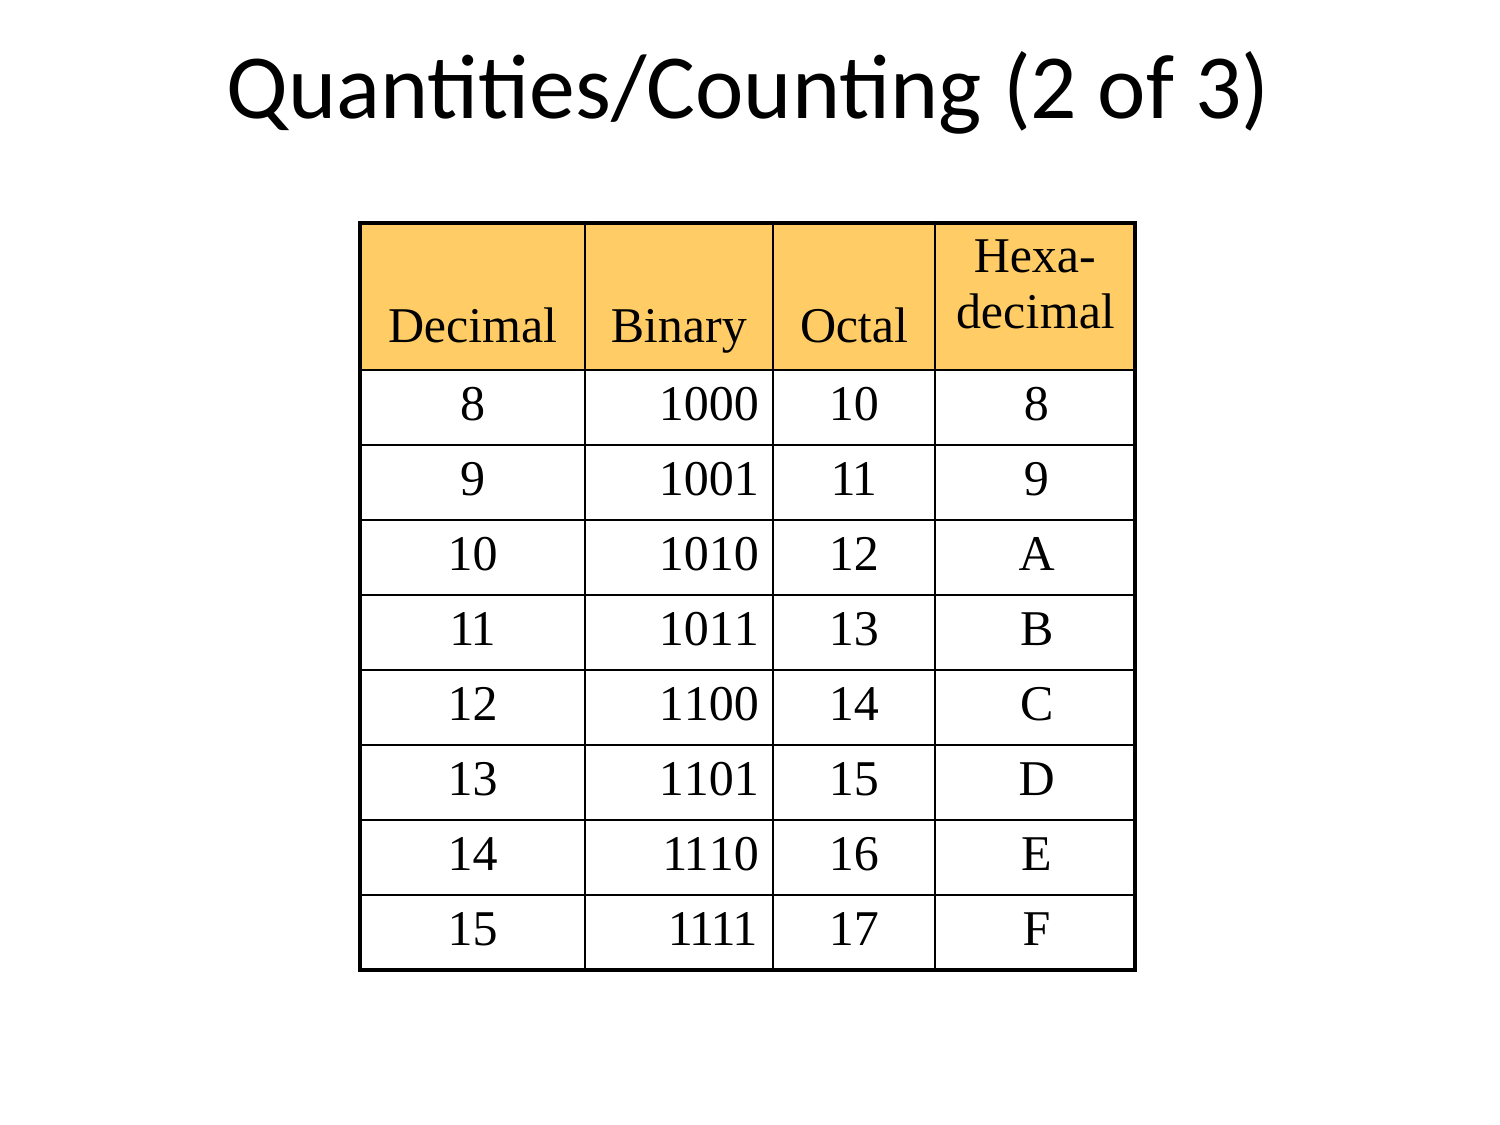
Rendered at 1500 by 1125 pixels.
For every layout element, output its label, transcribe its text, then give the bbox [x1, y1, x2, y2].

table_cell 15 [774, 746, 934, 819]
table_cell 1100 [586, 671, 772, 744]
table_cell E [936, 821, 1133, 894]
table_cell 15 [362, 896, 584, 968]
table_cell 13 [362, 746, 584, 819]
table_cell 13 [774, 596, 934, 669]
table_cell 12 [362, 671, 584, 744]
table_cell 11 [774, 446, 934, 519]
table_header Decimal [362, 225, 584, 369]
table_cell 1001 [586, 446, 772, 519]
table_cell 14 [774, 671, 934, 744]
table_cell D [936, 746, 1133, 819]
table_cell 8 [362, 371, 584, 444]
table_cell A [936, 521, 1133, 594]
table_cell 17 [774, 896, 934, 968]
table_cell 1110 [586, 821, 772, 894]
table_cell 8 [936, 371, 1133, 444]
table_cell 11 [362, 596, 584, 669]
table_header Hexa- decimal [936, 225, 1133, 369]
table_cell 1010 [586, 521, 772, 594]
title Quantities/Counting (2 of 3) [224, 24, 1276, 215]
table_cell F [936, 896, 1133, 968]
table_cell 9 [936, 446, 1133, 519]
table_cell 10 [362, 521, 584, 594]
table_cell 12 [774, 521, 934, 594]
table_cell 1101 [586, 746, 772, 819]
table_cell 10 [774, 371, 934, 444]
table_header Octal [774, 225, 934, 369]
table_cell 1000 [586, 371, 772, 444]
table_cell 16 [774, 821, 934, 894]
table_cell C [936, 671, 1133, 744]
table_header Binary [586, 225, 772, 369]
table_cell 1011 [586, 596, 772, 669]
table_cell 14 [362, 821, 584, 894]
table_cell 1111 [586, 896, 772, 968]
table_cell 9 [362, 446, 584, 519]
table_cell B [936, 596, 1133, 669]
